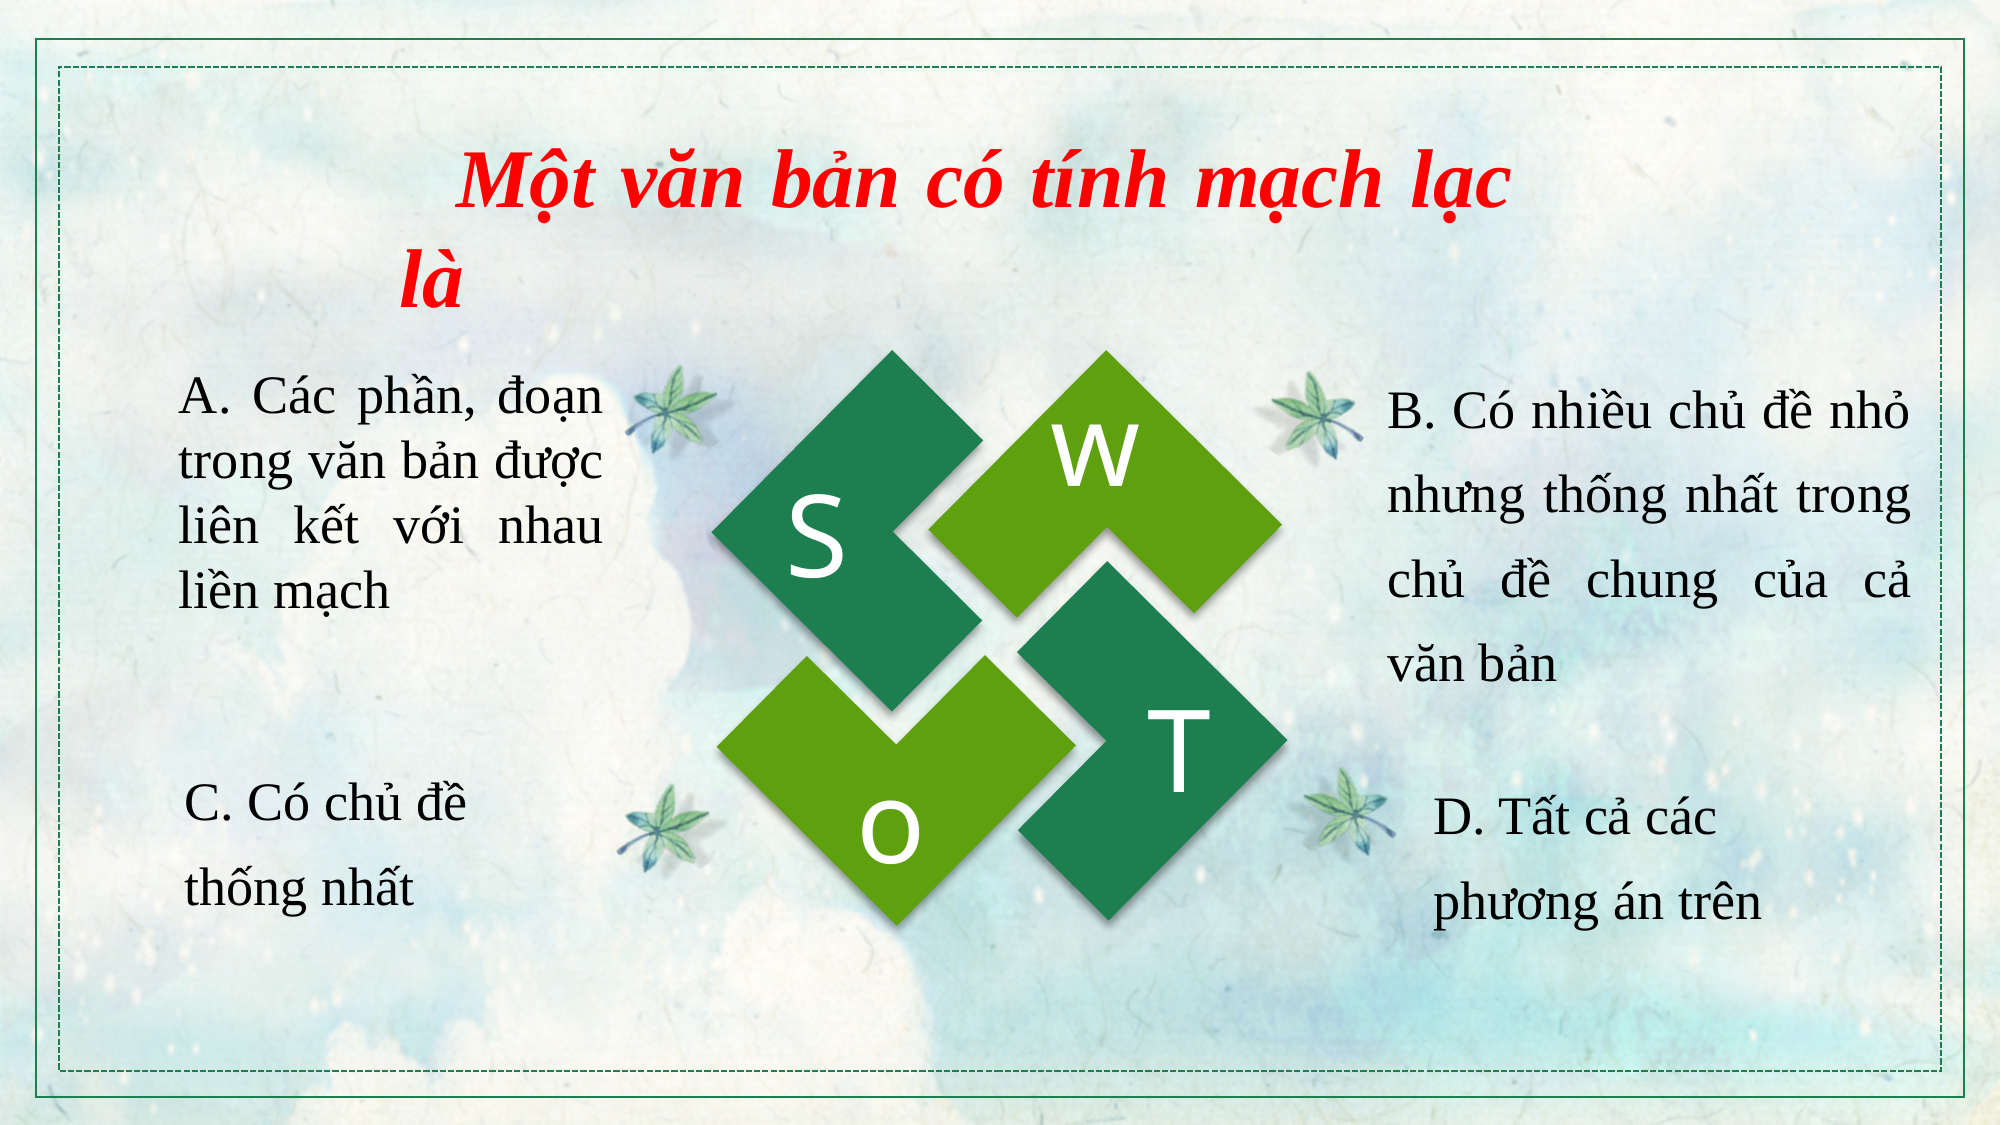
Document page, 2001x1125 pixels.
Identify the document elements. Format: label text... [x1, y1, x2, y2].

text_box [1260, 747, 1900, 940]
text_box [163, 344, 761, 630]
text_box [169, 739, 752, 917]
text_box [765, 323, 1234, 879]
picture [0, 0, 2000, 1125]
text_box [1227, 347, 1928, 696]
text_box Một văn bản có tính mạch lạc là [385, 117, 1529, 232]
